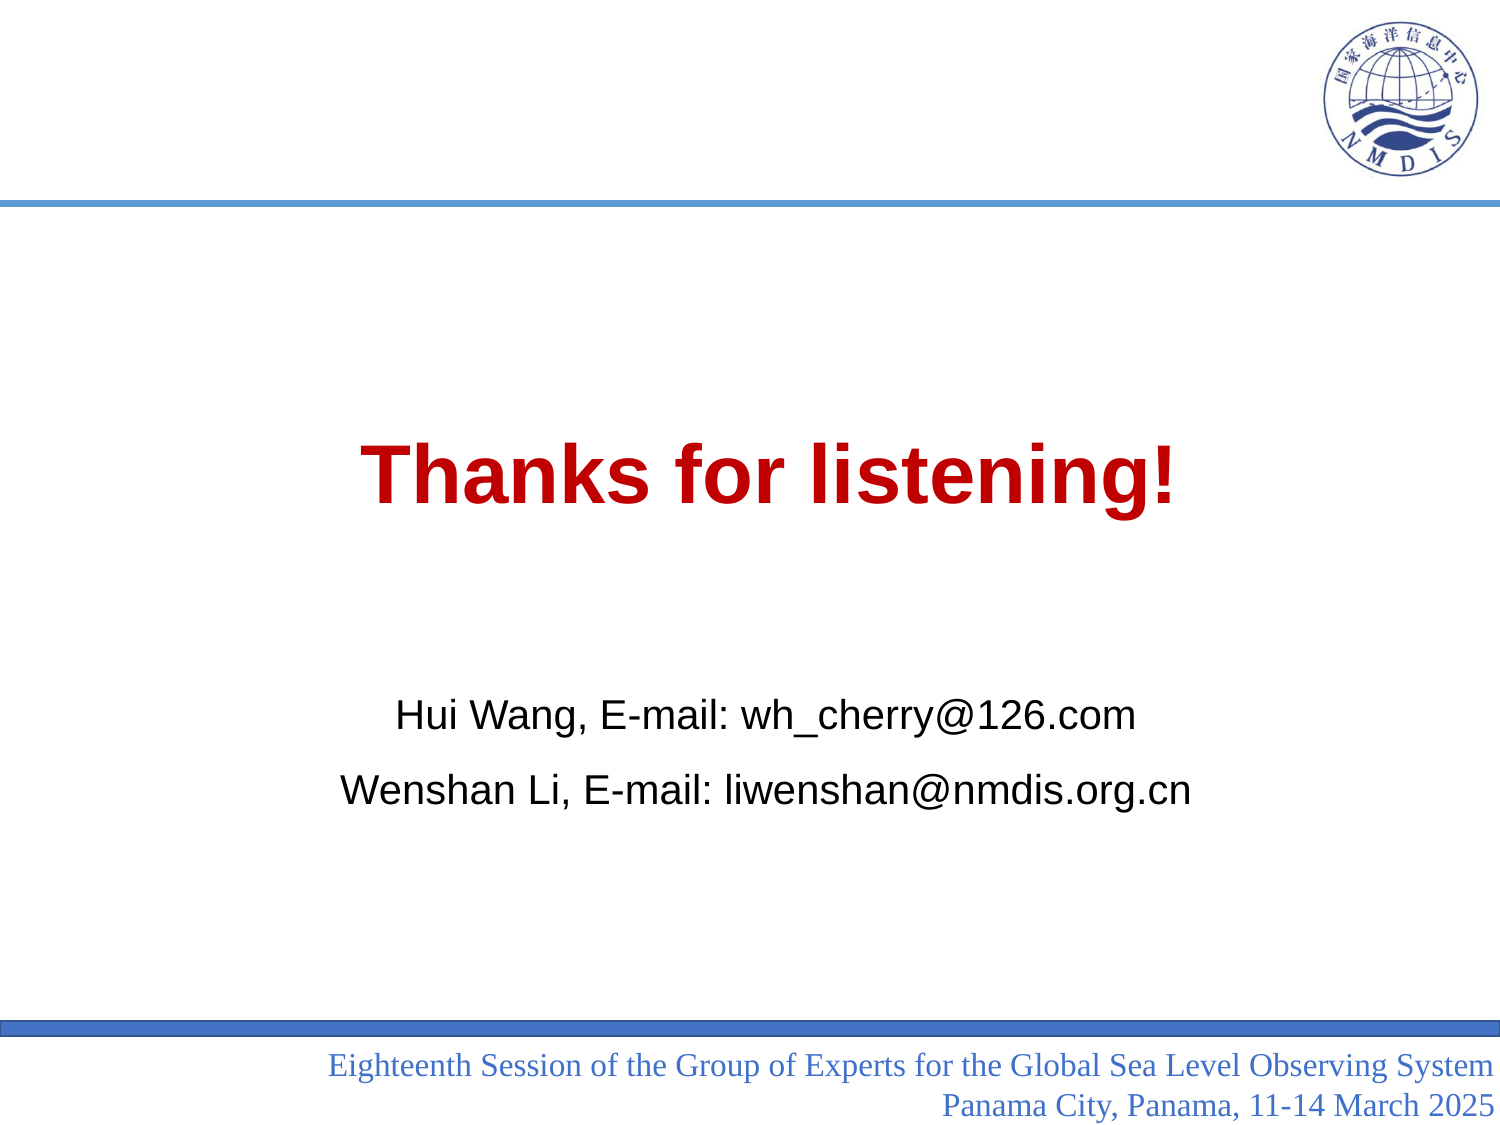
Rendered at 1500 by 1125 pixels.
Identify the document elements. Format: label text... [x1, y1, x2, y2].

text_box Thanks for listening! [345, 387, 1471, 528]
text_box [0, 1020, 1500, 1037]
text_box Hui Wang, E-mail: wh_cherry@126.com Wenshan Li, E-mail: liwenshan@nmdis.org.cn [292, 655, 1208, 820]
picture [1318, 16, 1483, 181]
text_box Eighteenth Session of the Group of Experts for the Global Sea Level Observing System Panama City, Panama, 11-14 March 2025 [306, 1036, 1500, 1125]
